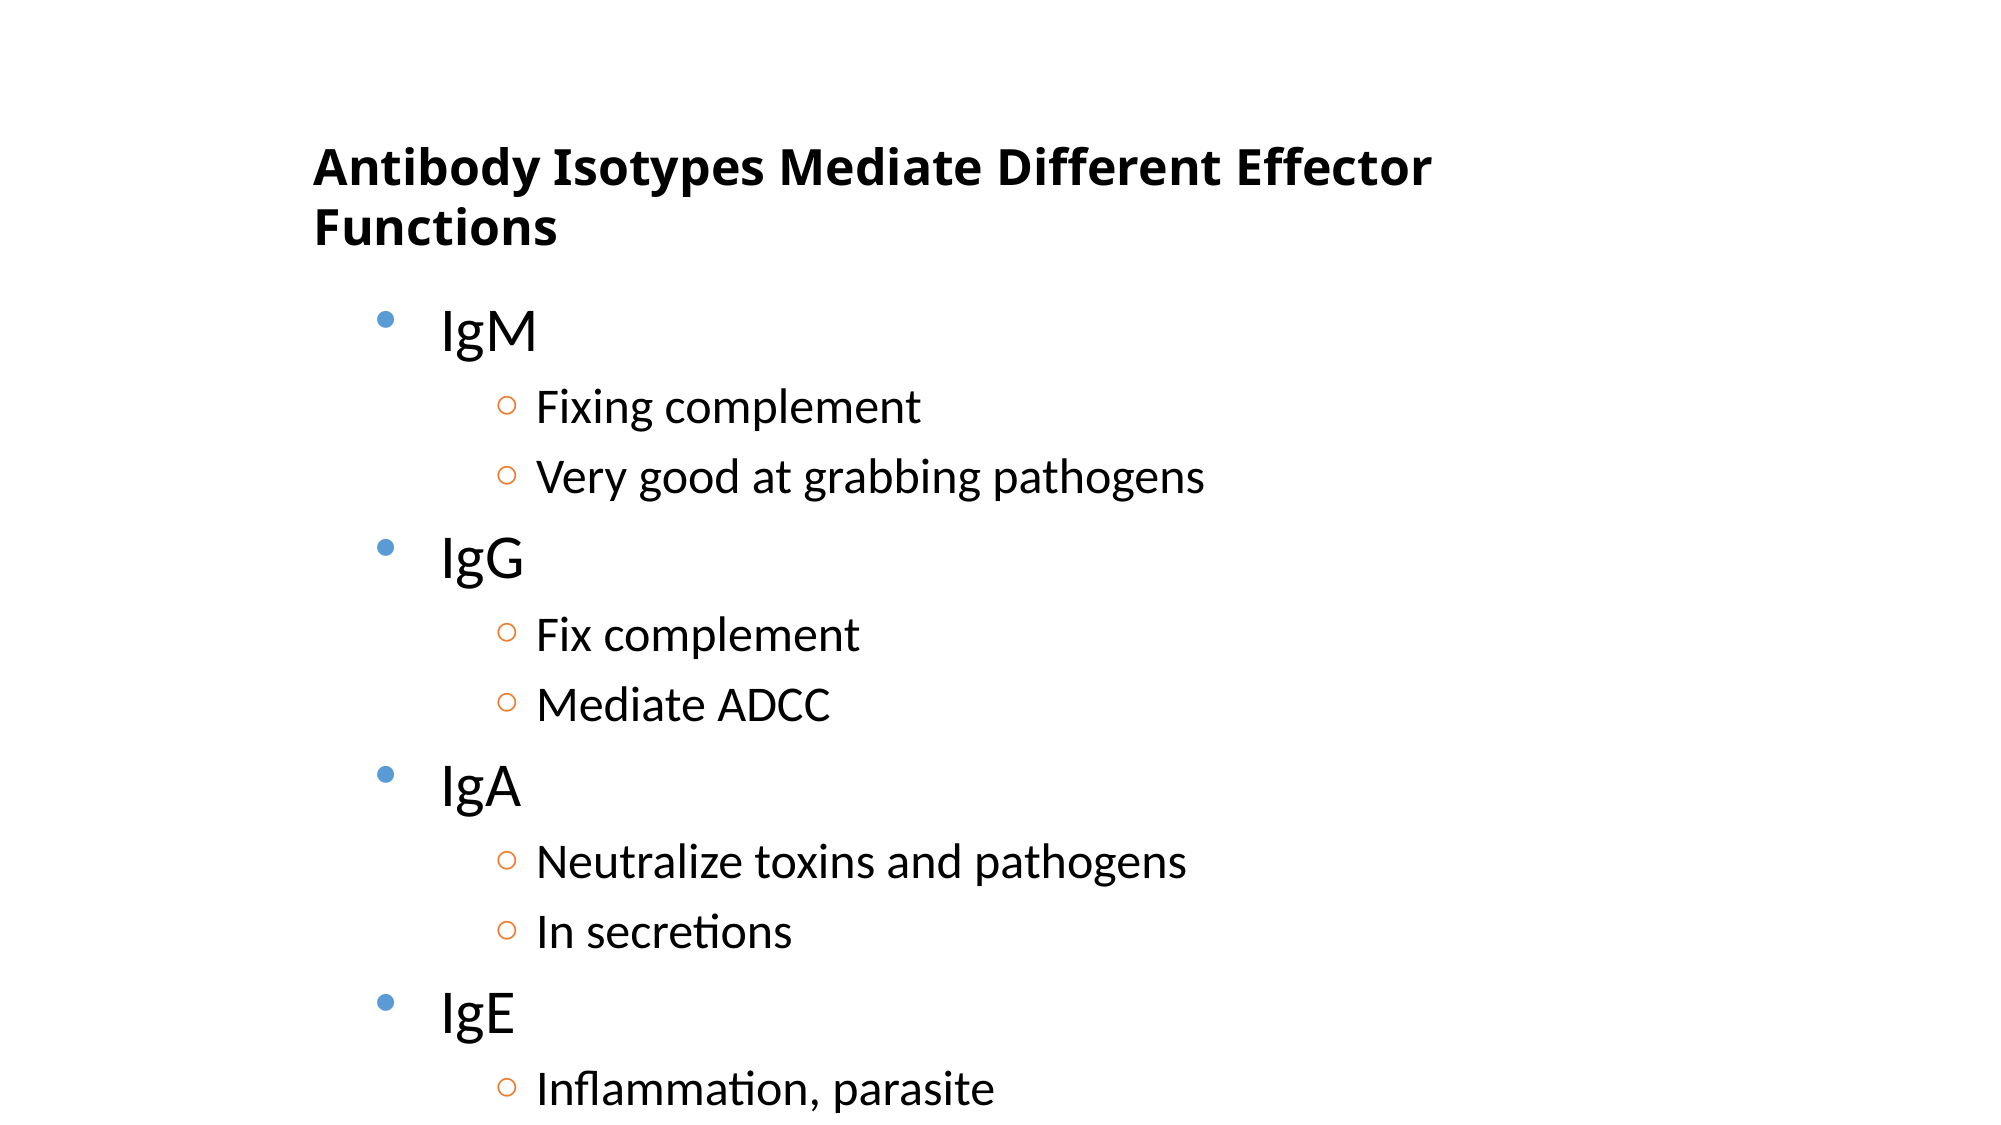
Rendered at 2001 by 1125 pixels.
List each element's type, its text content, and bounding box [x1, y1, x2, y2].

text_box IgM Fixing complement Very good at grabbing pathogens IgG Fix complement Mediate ADCC IgA Neutralize toxins and pathogens In secretions IgE Inflammation, parasite [356, 281, 1582, 1024]
text_box Antibody Isotypes Mediate Different Effector Functions [306, 101, 1694, 289]
